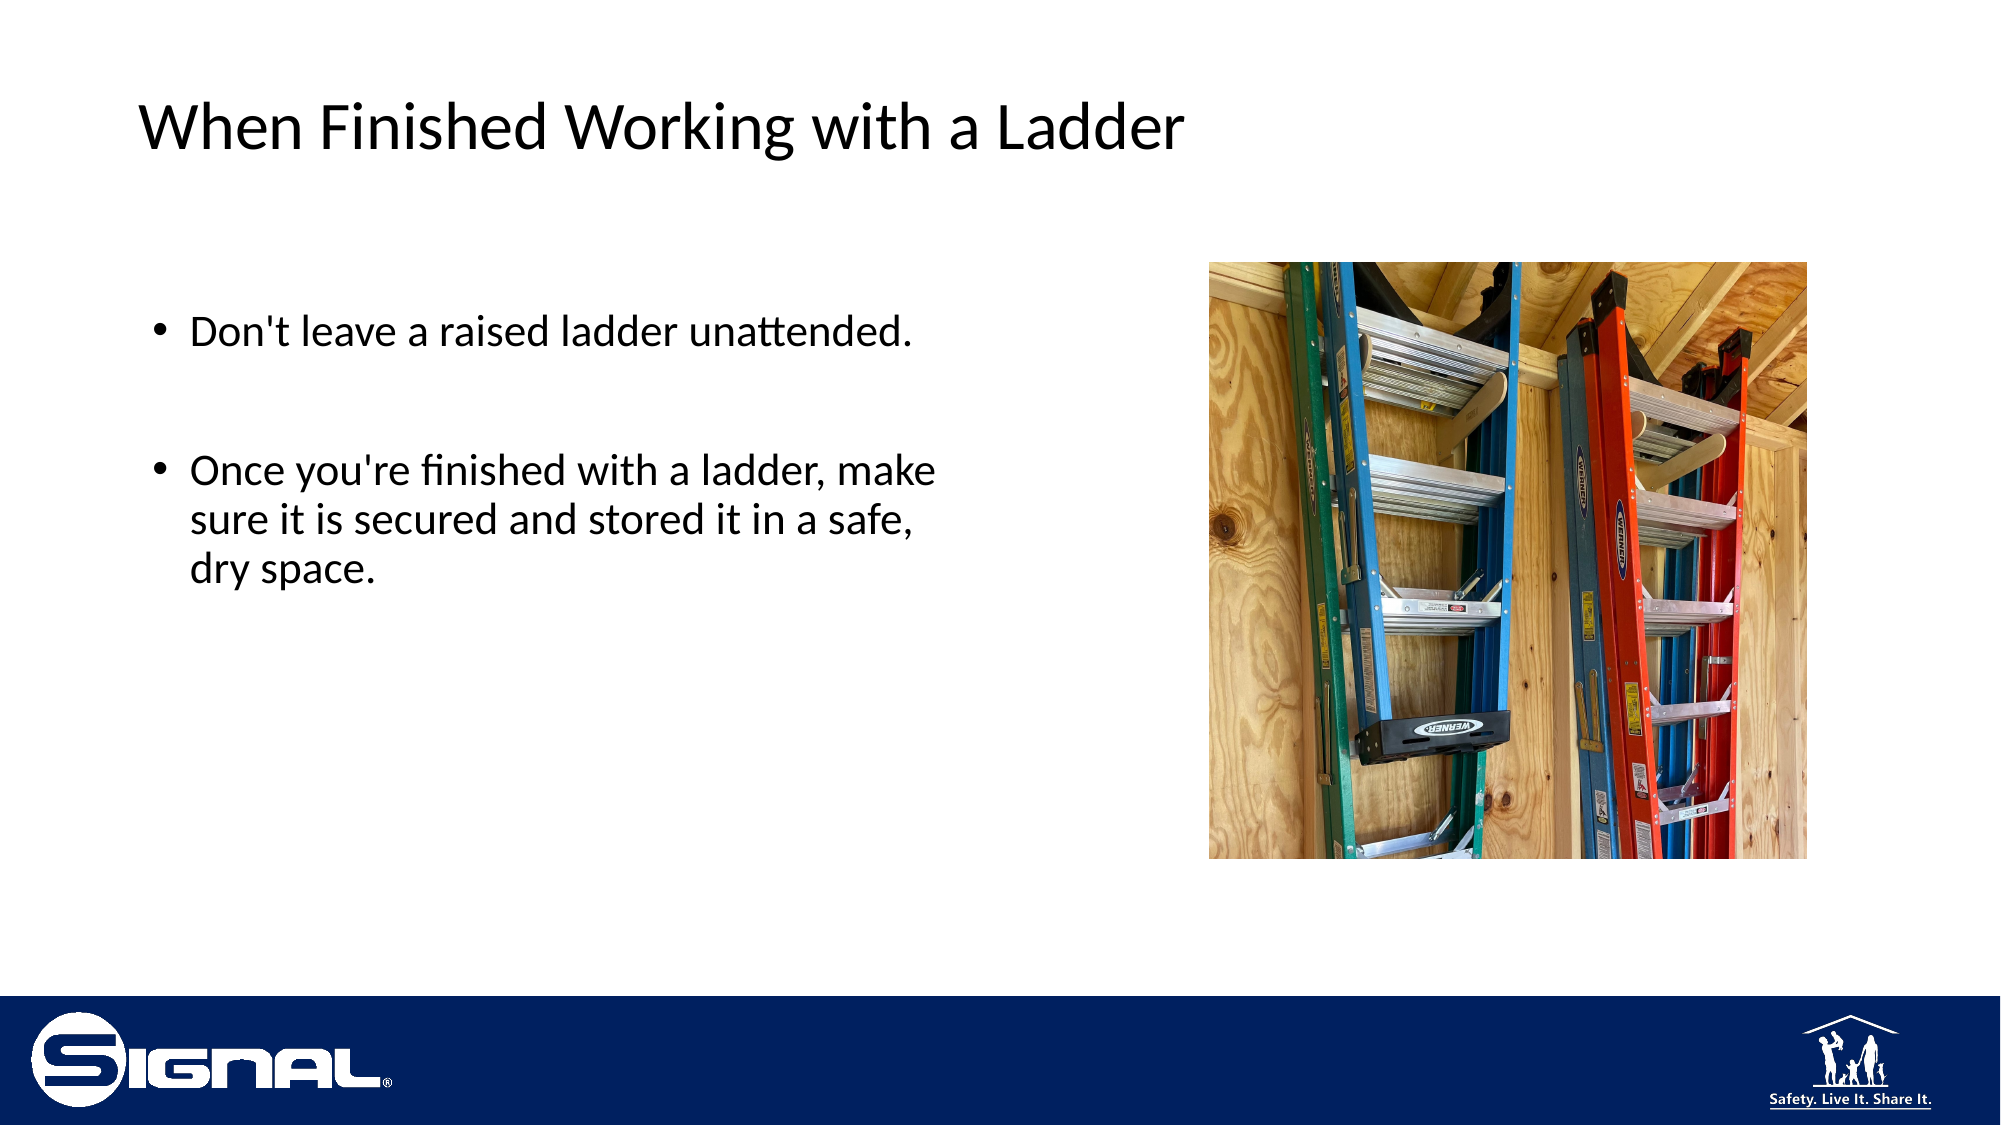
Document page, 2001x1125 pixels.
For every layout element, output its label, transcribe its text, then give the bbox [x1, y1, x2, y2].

picture [1765, 1011, 1933, 1114]
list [1209, 261, 1807, 860]
list Don't leave a raised ladder unattended. Once you're finished with a ladder, make sure it is secured and stored it in a safe, dry space. [137, 299, 988, 1014]
picture [31, 1011, 392, 1107]
title When Finished Working with a Ladder [123, 48, 1849, 206]
